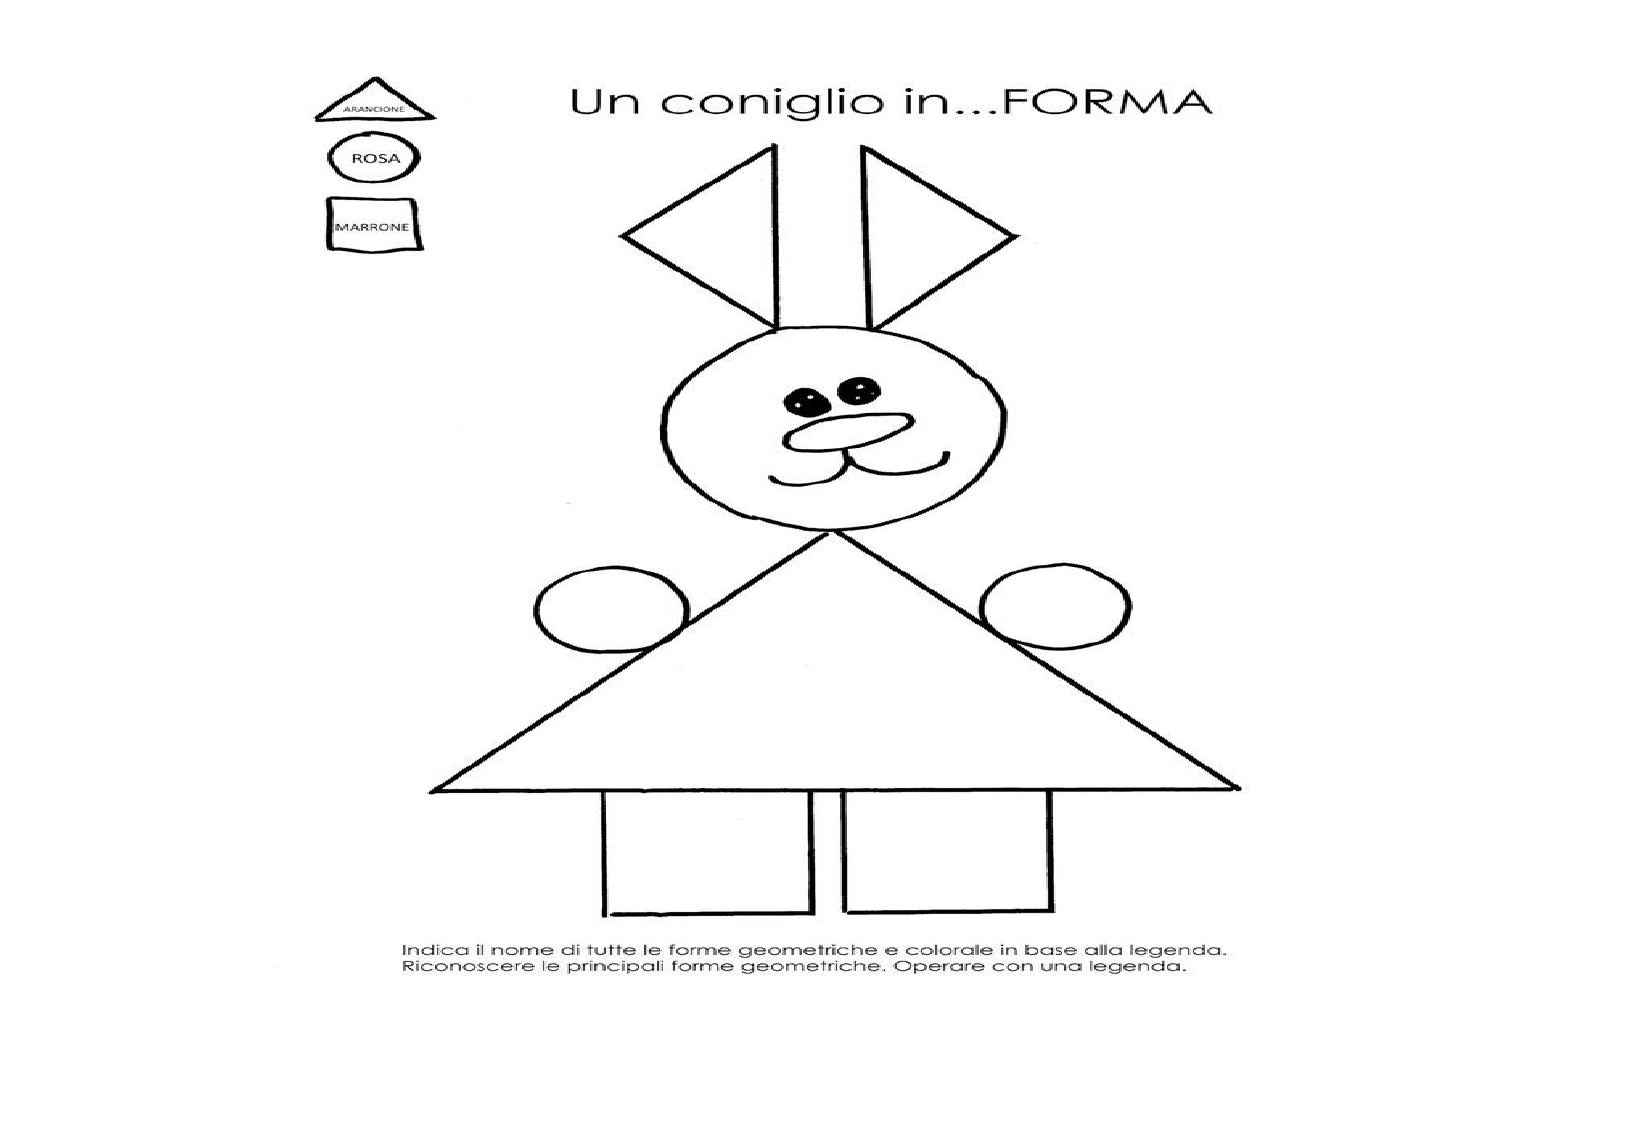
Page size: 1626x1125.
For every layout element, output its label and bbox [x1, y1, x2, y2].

list [233, 59, 1415, 1014]
